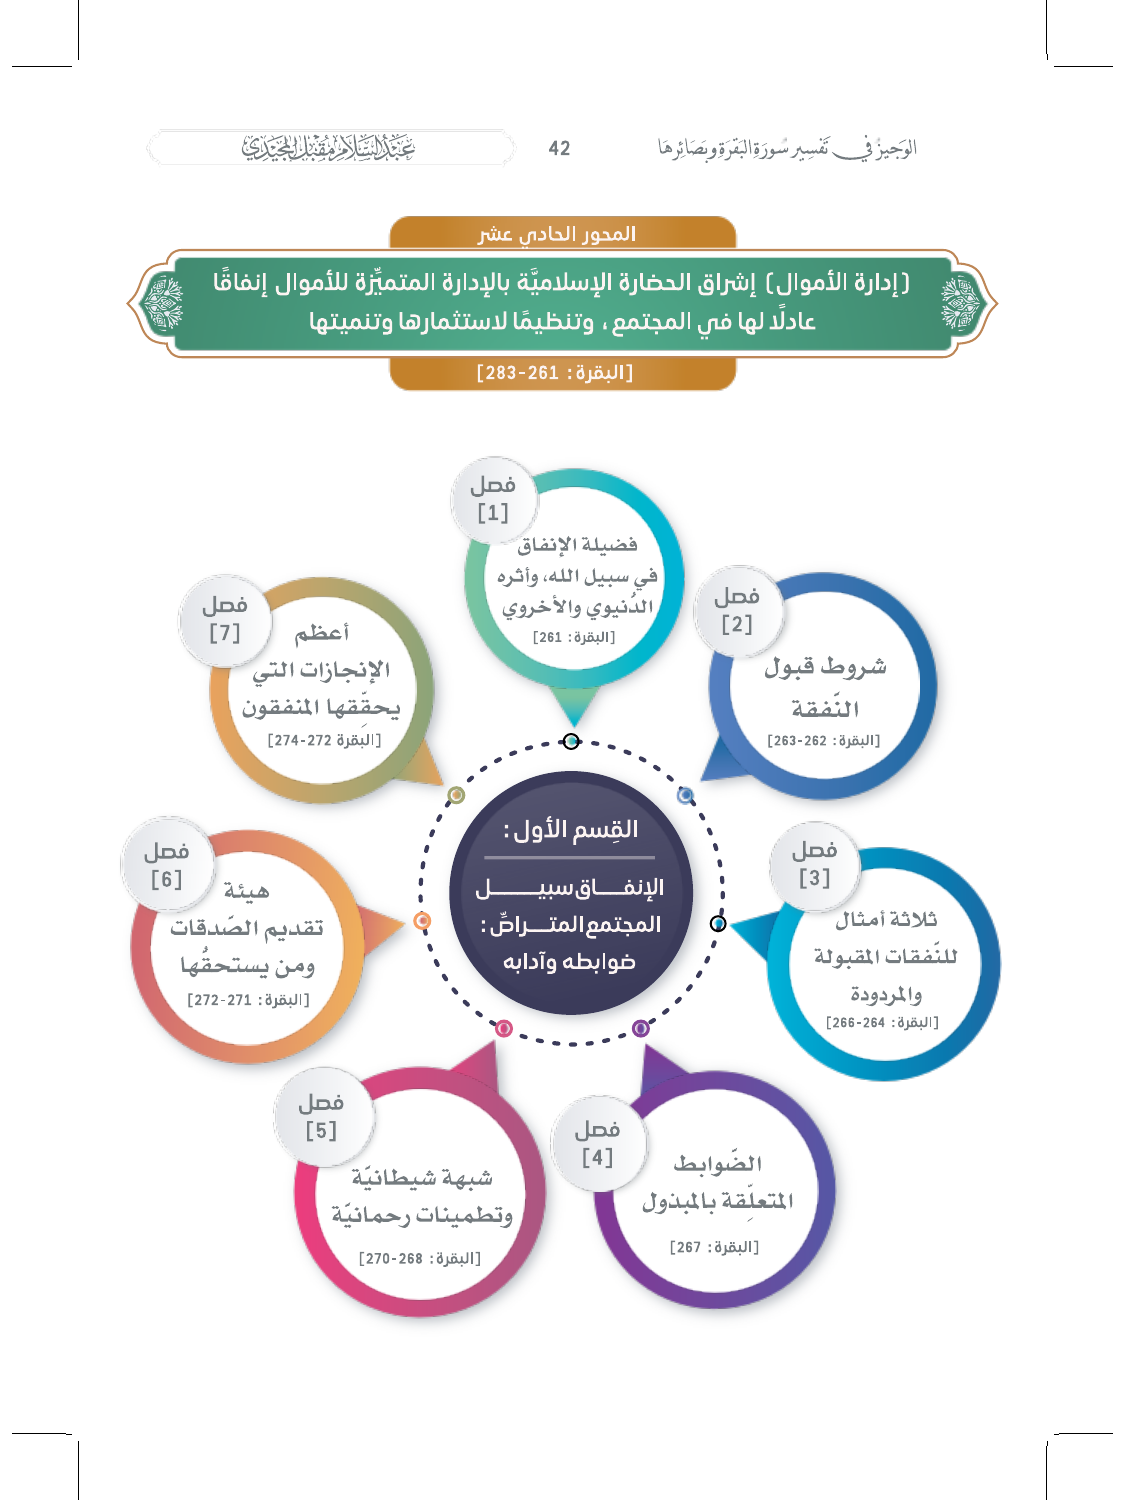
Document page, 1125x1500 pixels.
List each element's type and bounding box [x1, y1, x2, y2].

text_box [599, 129, 969, 167]
picture [386, 214, 739, 252]
picture [386, 355, 739, 392]
text_box [169, 249, 956, 255]
text_box [126, 293, 135, 314]
text_box [112, 449, 1002, 1341]
picture [145, 127, 520, 169]
picture [465, 756, 710, 1022]
text_box [990, 293, 999, 314]
picture [135, 255, 990, 352]
picture [873, 135, 882, 146]
text_box [169, 352, 956, 358]
picture [777, 135, 787, 146]
text_box [527, 113, 592, 183]
